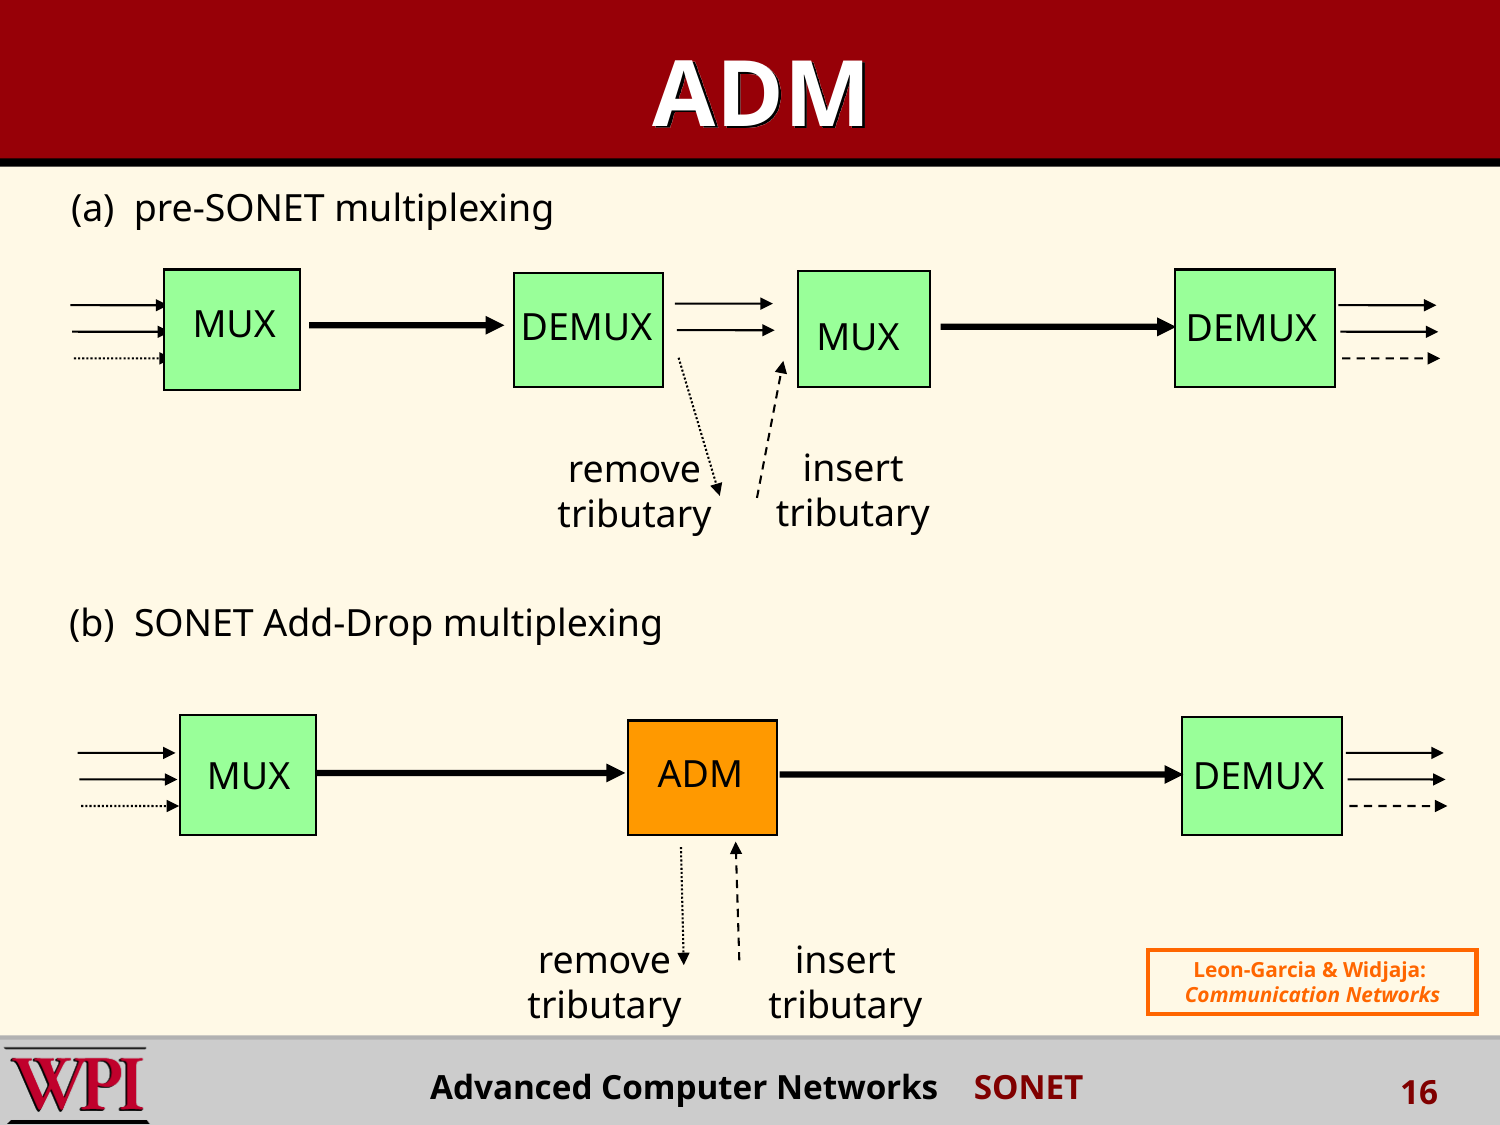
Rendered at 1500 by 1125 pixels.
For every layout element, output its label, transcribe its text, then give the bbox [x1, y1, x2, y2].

text_box Leon-Garcia & Widjaja: Communication Networks [1148, 949, 1477, 1015]
text_box [1345, 746, 1444, 760]
text_box remove tributary [542, 505, 727, 543]
text_box MUX [191, 745, 306, 805]
text_box [1347, 773, 1446, 786]
text_box insert tributary [753, 928, 938, 1034]
text_box ADM [642, 743, 759, 803]
picture [0, 167, 1500, 1035]
text_box DEMUX [1178, 744, 1340, 805]
text_box [77, 746, 176, 760]
text_box [1181, 717, 1343, 836]
text_box insert tributary [761, 505, 945, 542]
text_box [316, 766, 626, 780]
text_box [1427, 799, 1448, 813]
footer Advanced Computer Networks SONET [210, 1058, 1304, 1107]
picture [0, 1040, 1500, 1125]
text_box [779, 768, 1184, 781]
picture [0, 0, 1500, 158]
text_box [70, 269, 1441, 499]
slide_number 16 [1344, 1063, 1495, 1102]
text_box [180, 714, 317, 836]
title ADM [29, 18, 1471, 150]
text_box (a) pre-SONET multiplexing [56, 176, 570, 236]
text_box [627, 720, 778, 836]
text_box [79, 773, 178, 786]
text_box [163, 799, 180, 813]
text_box remove tributary [512, 928, 697, 1034]
text_box (b) SONET Add-Drop multiplexing [54, 591, 679, 652]
text_box [729, 841, 743, 861]
